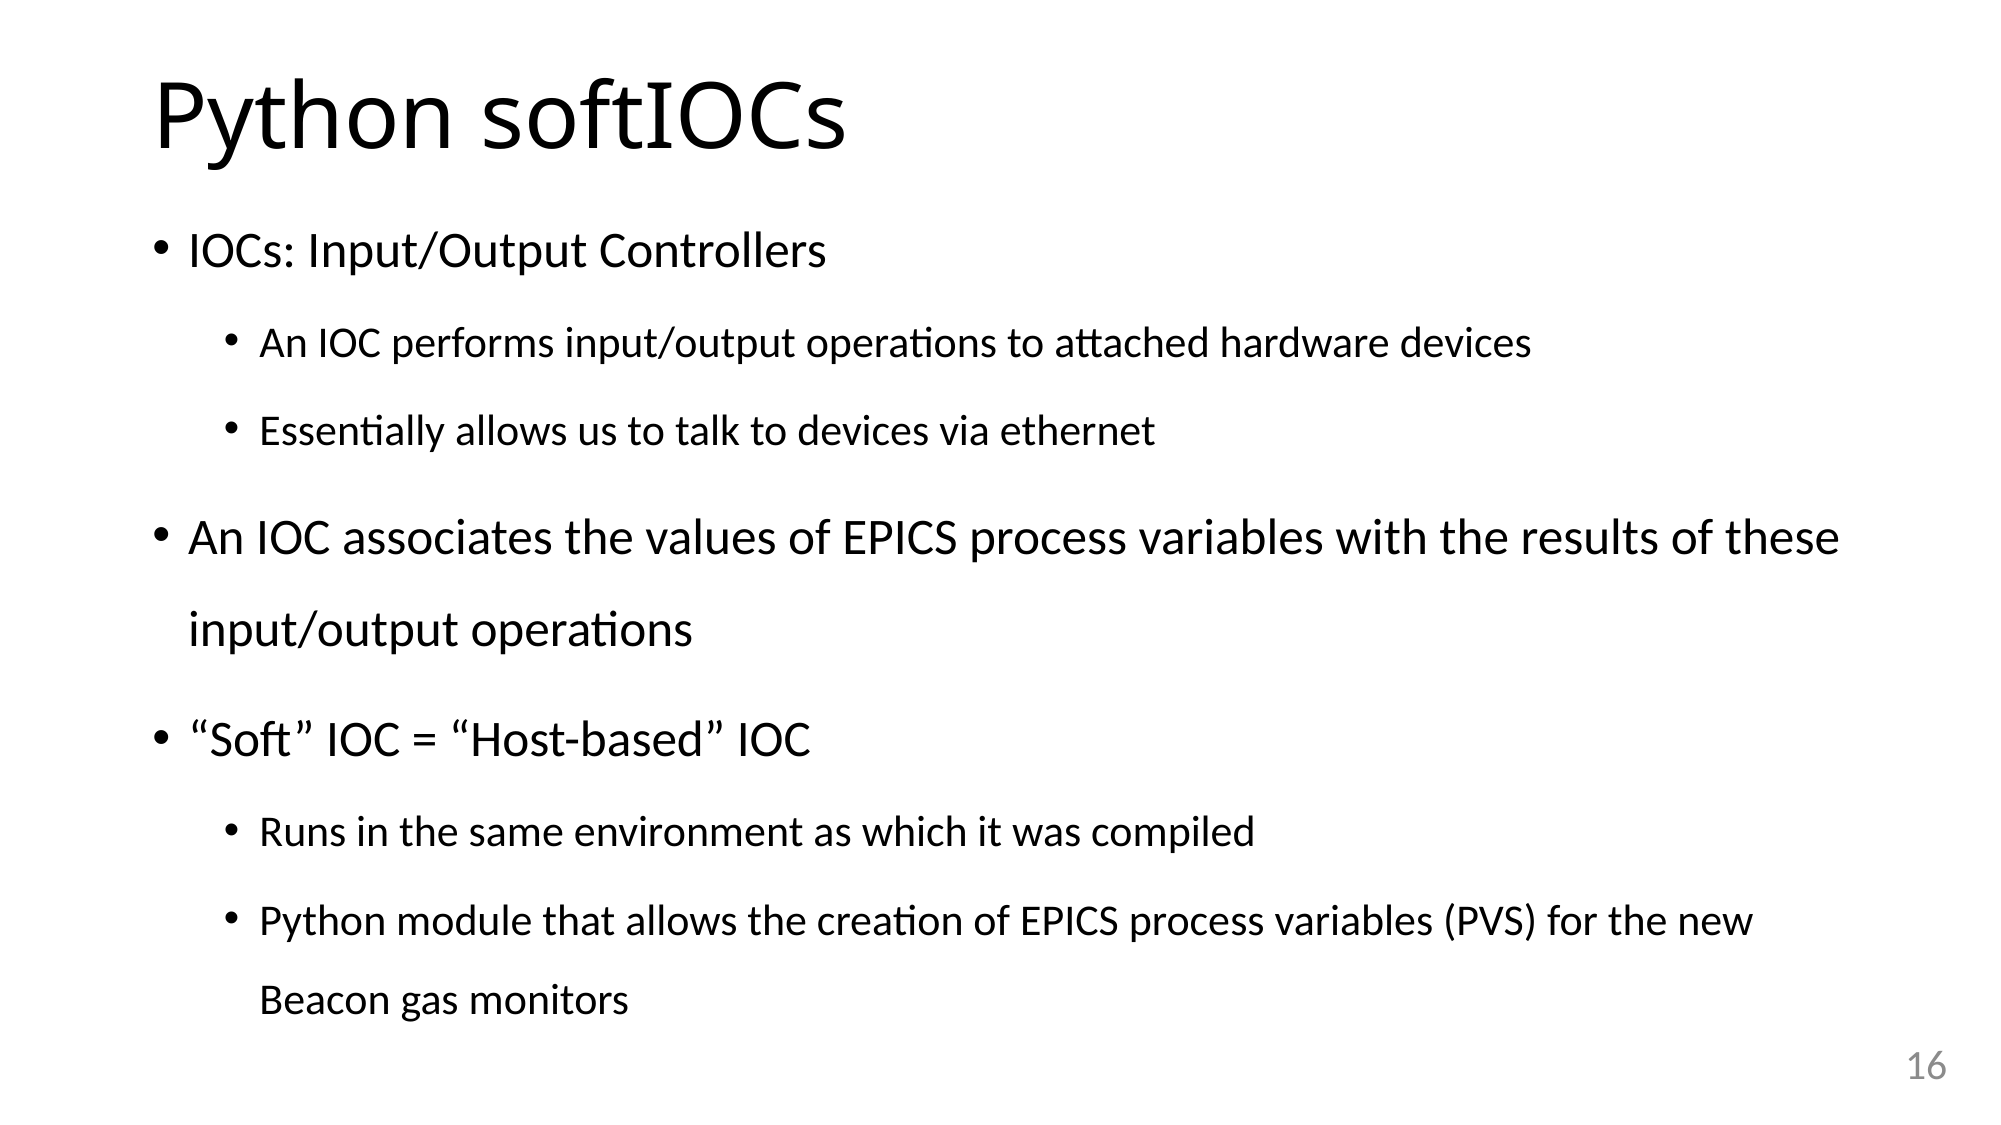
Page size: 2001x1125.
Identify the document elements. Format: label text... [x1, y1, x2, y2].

title Python softIOCs [137, 59, 1863, 177]
list IOCs: Input/Output Controllers An IOC performs input/output operations to attached hardware devices Essentially allows us to talk to devices via ethernet An IOC associates the values of EPICS process variables with the results of these input/output operations “Soft” IOC = “Host-based” IOC Runs in the same environment as which it was compiled Python module that allows the creation of EPICS process variables (PVS) for the new Beacon gas monitors [137, 177, 1863, 1038]
slide_number 16 [1512, 1033, 1963, 1093]
